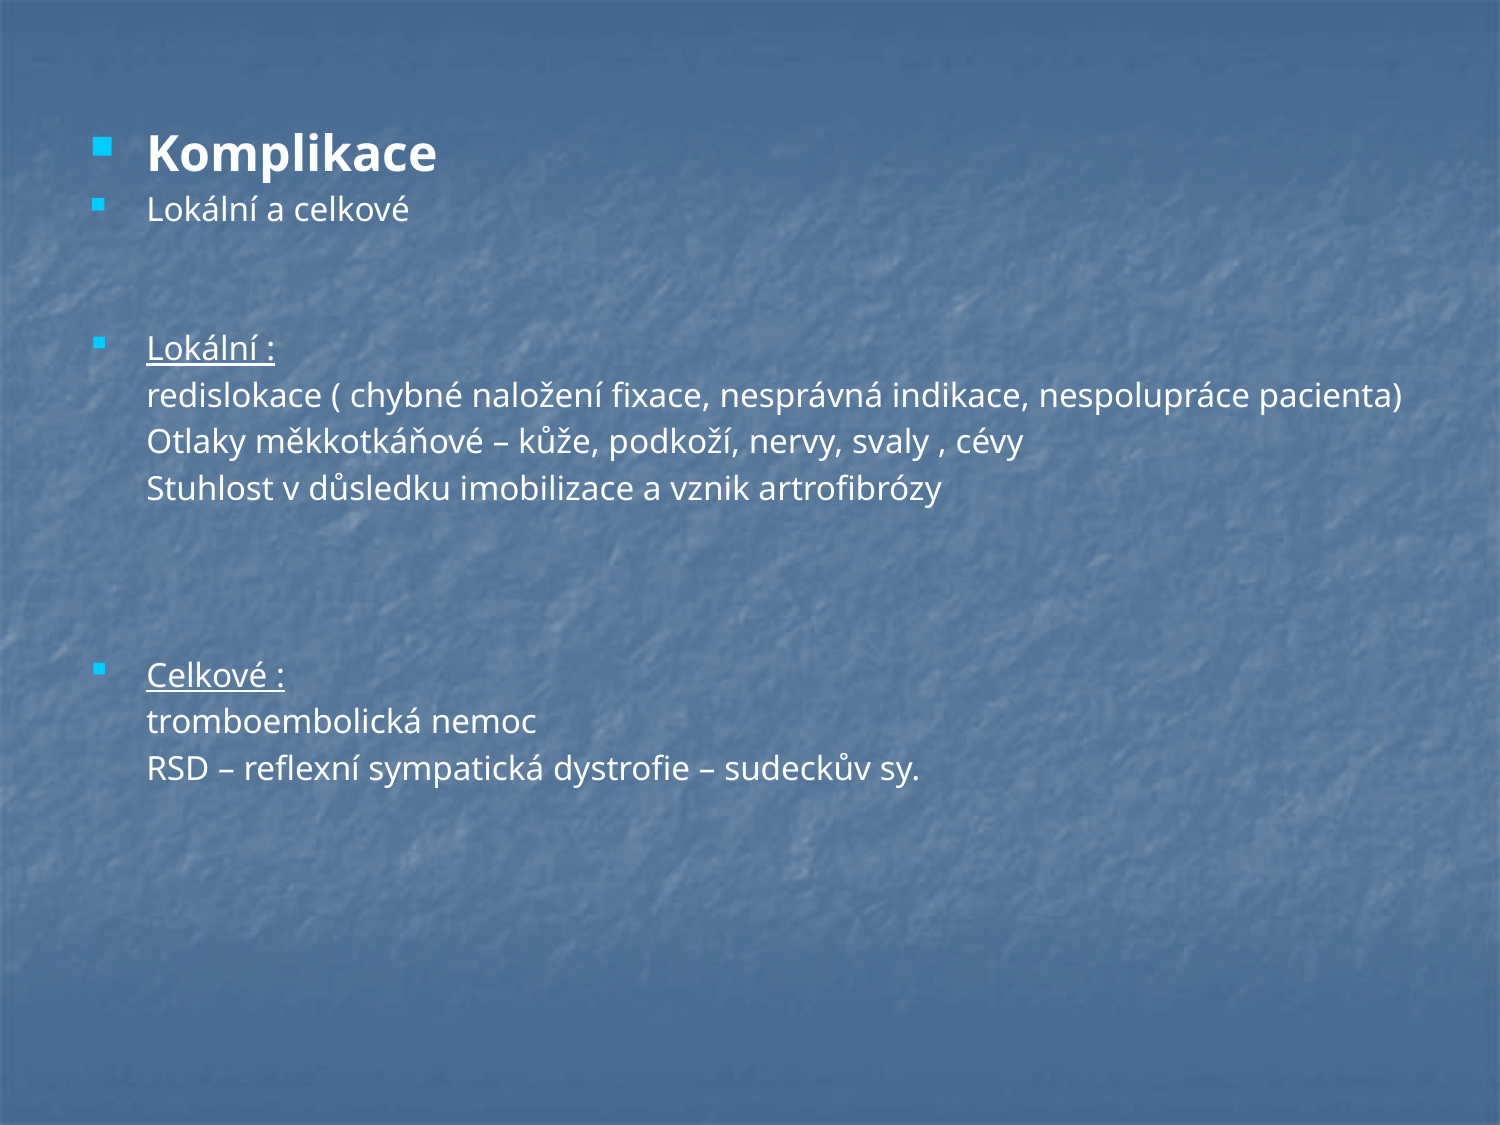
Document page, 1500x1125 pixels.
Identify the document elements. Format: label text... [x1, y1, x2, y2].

list Komplikace Lokální a celkové Lokální : redislokace ( chybné naložení fixace, nesprávná indikace, nespolupráce pacienta) Otlaky měkkotkáňové – kůže, podkoží, nervy, svaly , cévy Stuhlost v důsledku imobilizace a vznik artrofibrózy Celkové : tromboembolická nemoc RSD – reflexní sympatická dystrofie – sudeckův sy. [75, 113, 1425, 1000]
